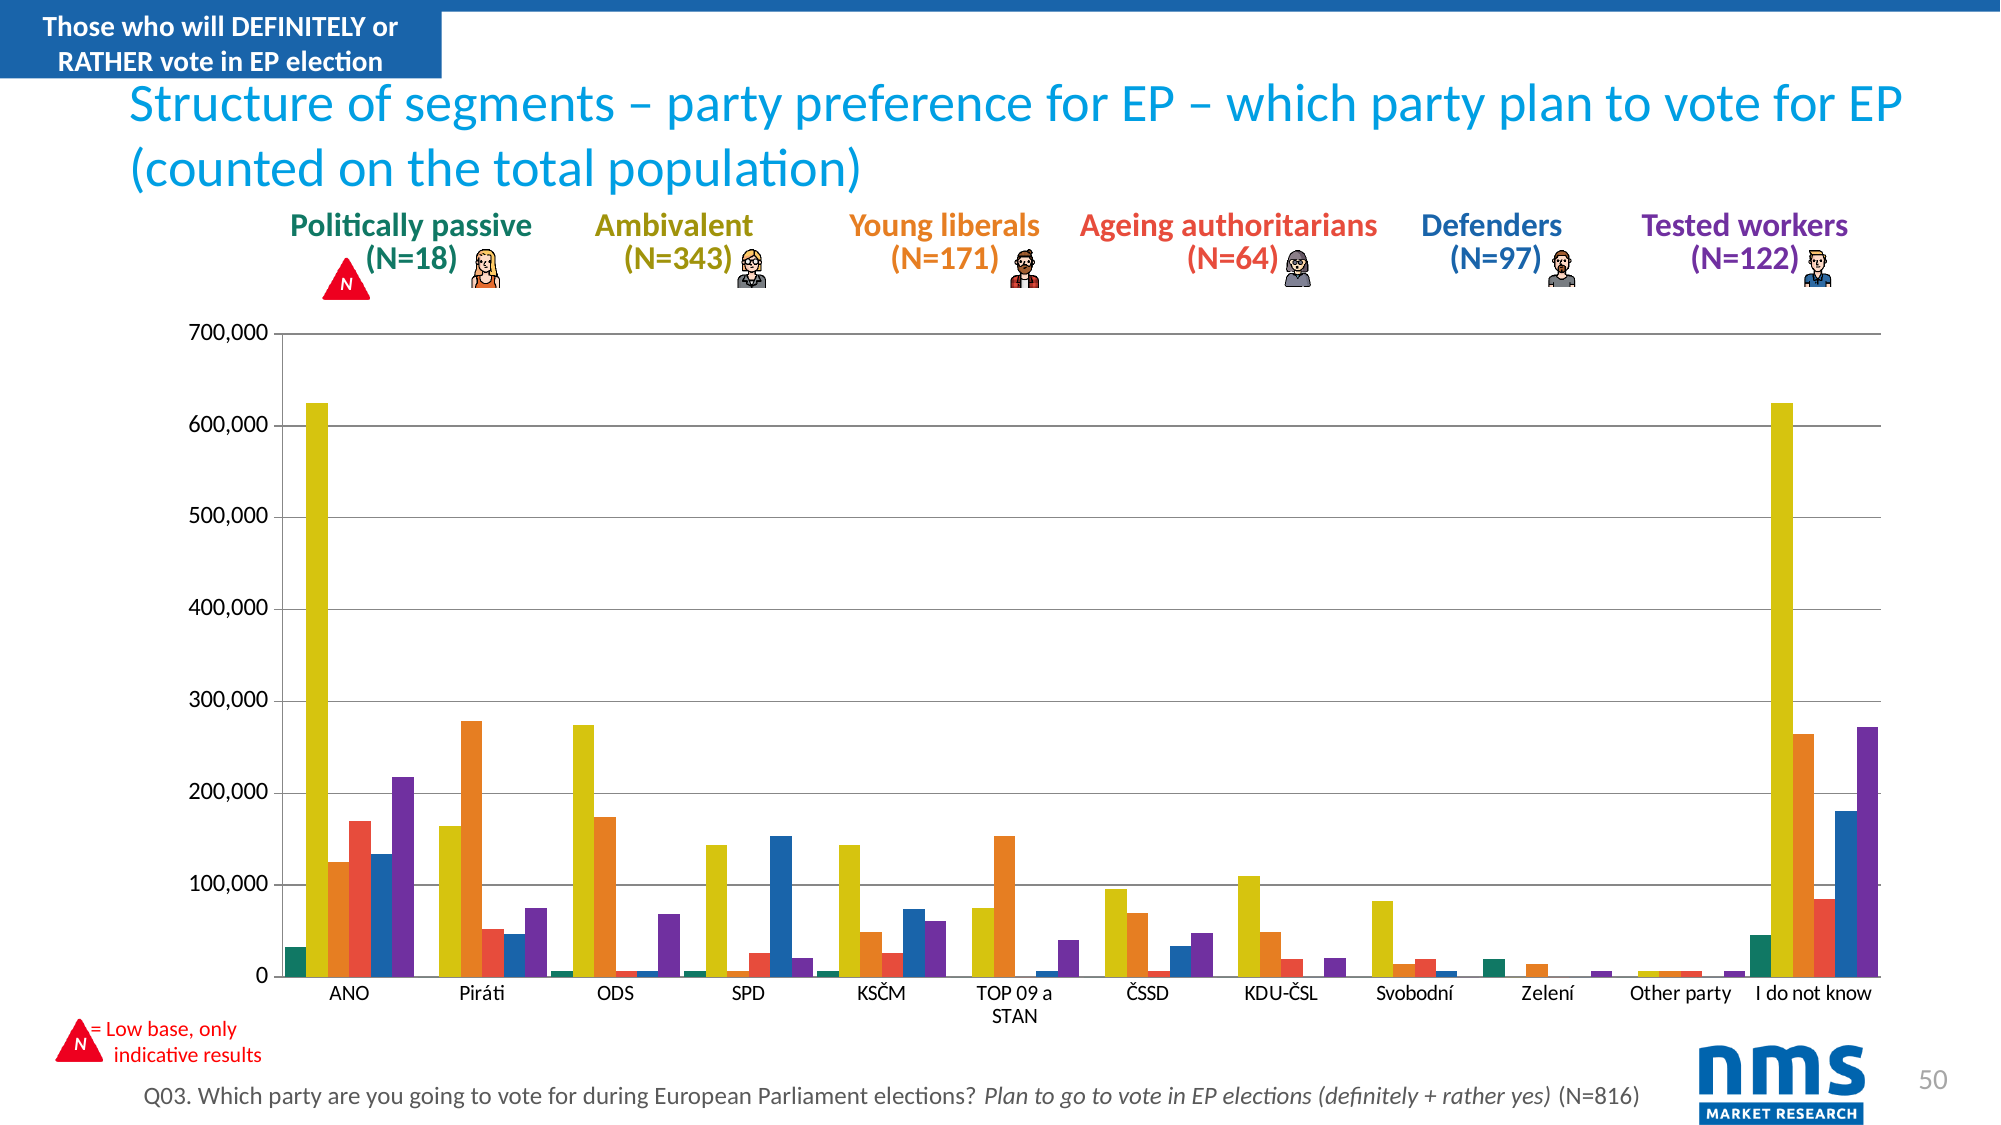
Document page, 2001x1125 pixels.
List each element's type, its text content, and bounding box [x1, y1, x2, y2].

picture [731, 249, 771, 289]
picture [1543, 250, 1580, 288]
text_box Those who will DEFINITELY or RATHER vote in EP election [0, 5, 444, 80]
picture [1799, 250, 1836, 288]
chart [188, 287, 1889, 1033]
table_header Ambivalent (N=343) [546, 187, 811, 287]
table_header Ageing authoritarians (N=64) [1079, 187, 1379, 287]
table_header Politically passive (N=18) [279, 187, 544, 287]
slide_number 50 [1866, 1048, 2000, 1109]
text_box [1279, 250, 1316, 288]
table_header Tested workers (N=122) [1613, 187, 1878, 287]
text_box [322, 254, 370, 303]
text_box Q03. Which party are you going to vote for during European Parliament elections? Plan to go to vote in EP elections (definitely + rather yes) (N=816) [143, 1065, 1653, 1125]
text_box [47, 1010, 263, 1070]
title Structure of segments – party preference for EP – which party plan to vote for EP (counted on the total population) [0, 81, 1982, 183]
picture [1005, 249, 1045, 289]
picture [1699, 1045, 1865, 1125]
table_header Defenders (N=97) [1381, 187, 1611, 287]
picture [466, 249, 505, 289]
table_header Young liberals (N=171) [812, 187, 1077, 287]
